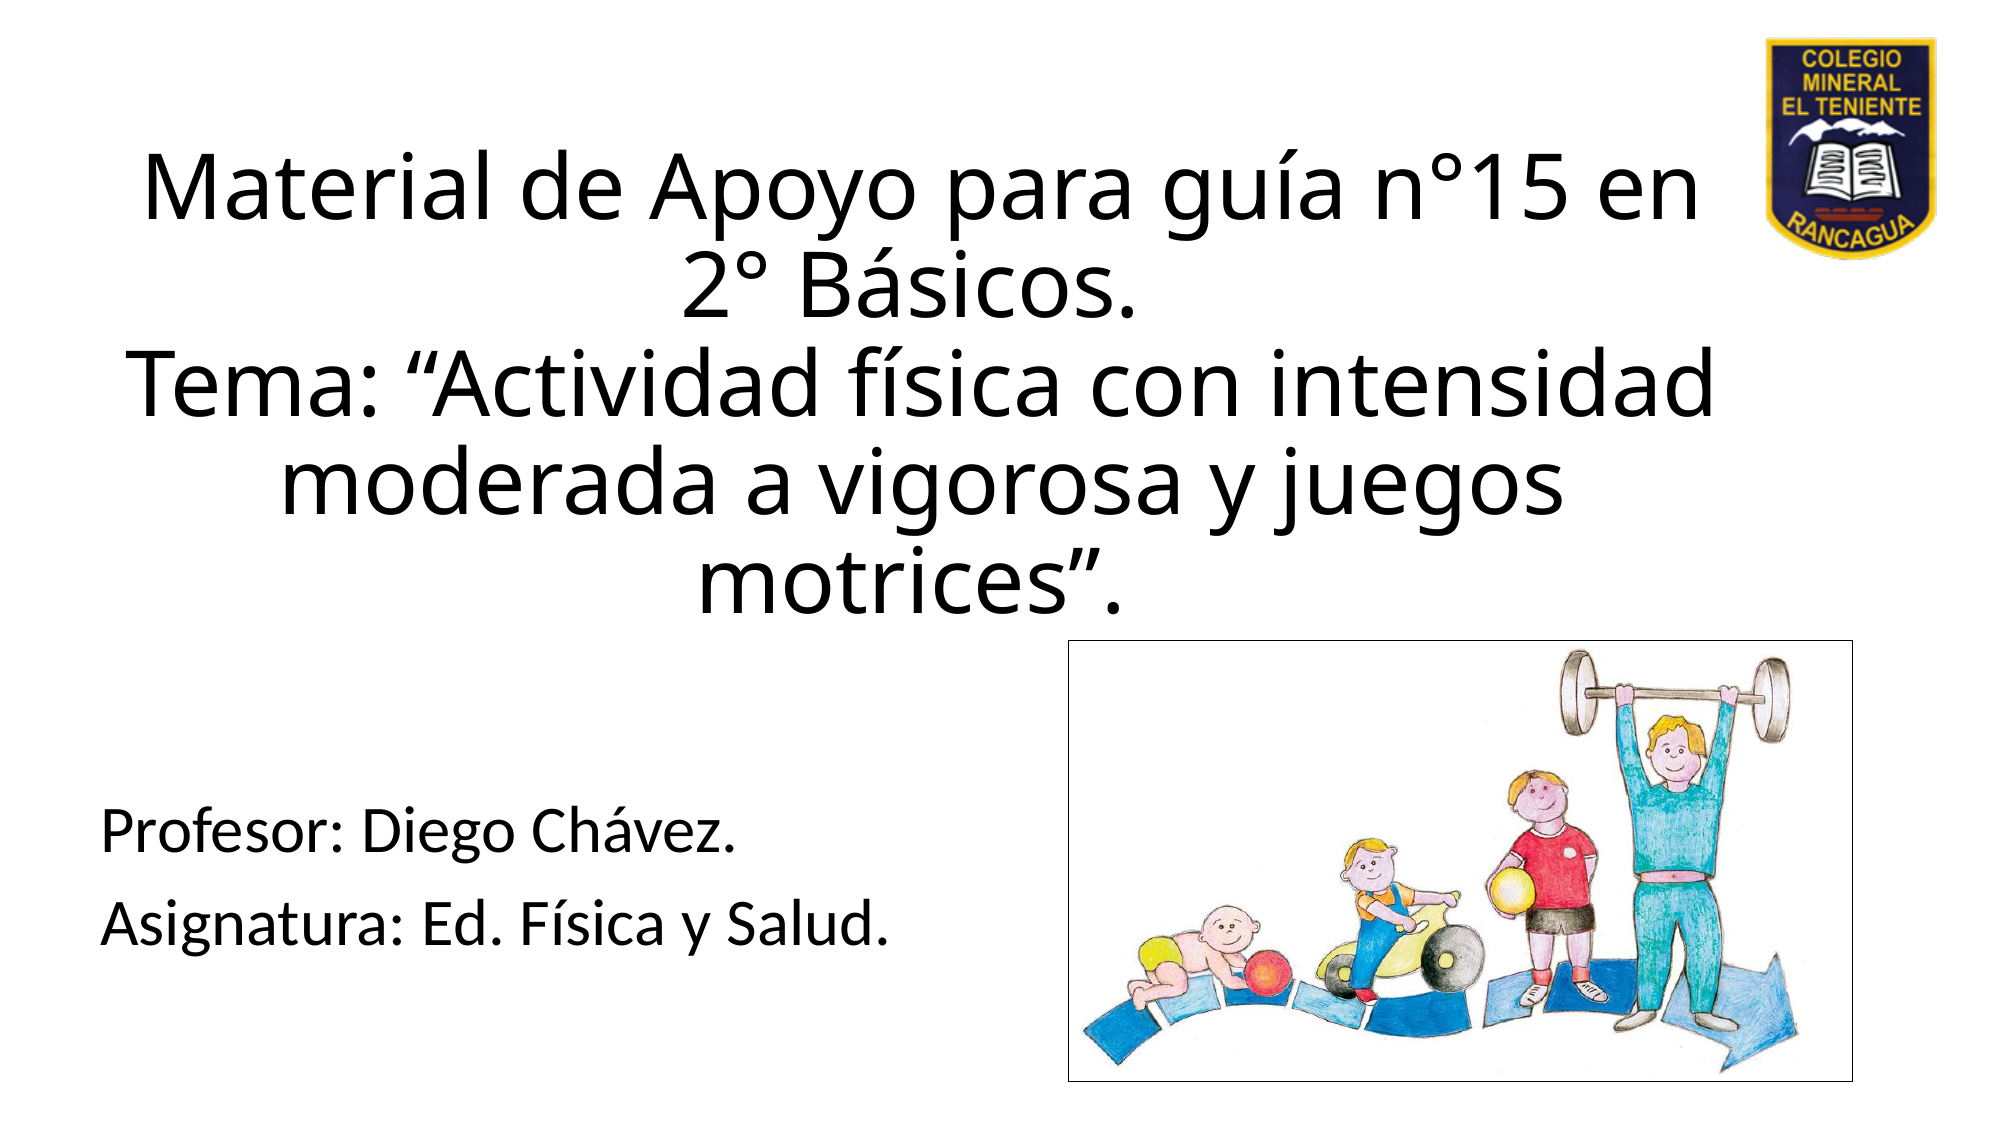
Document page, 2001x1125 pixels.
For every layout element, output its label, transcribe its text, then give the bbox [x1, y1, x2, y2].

picture [1759, 26, 1945, 266]
subtitle Profesor: Diego Chávez. Asignatura: Ed. Física y Salud. [85, 593, 980, 979]
picture [1068, 640, 1853, 1082]
title Material de Apoyo para guía n°15 en 2° Básicos. Tema: “Actividad física con intensidad moderada a vigorosa y juegos motrices”. [105, 131, 1741, 641]
